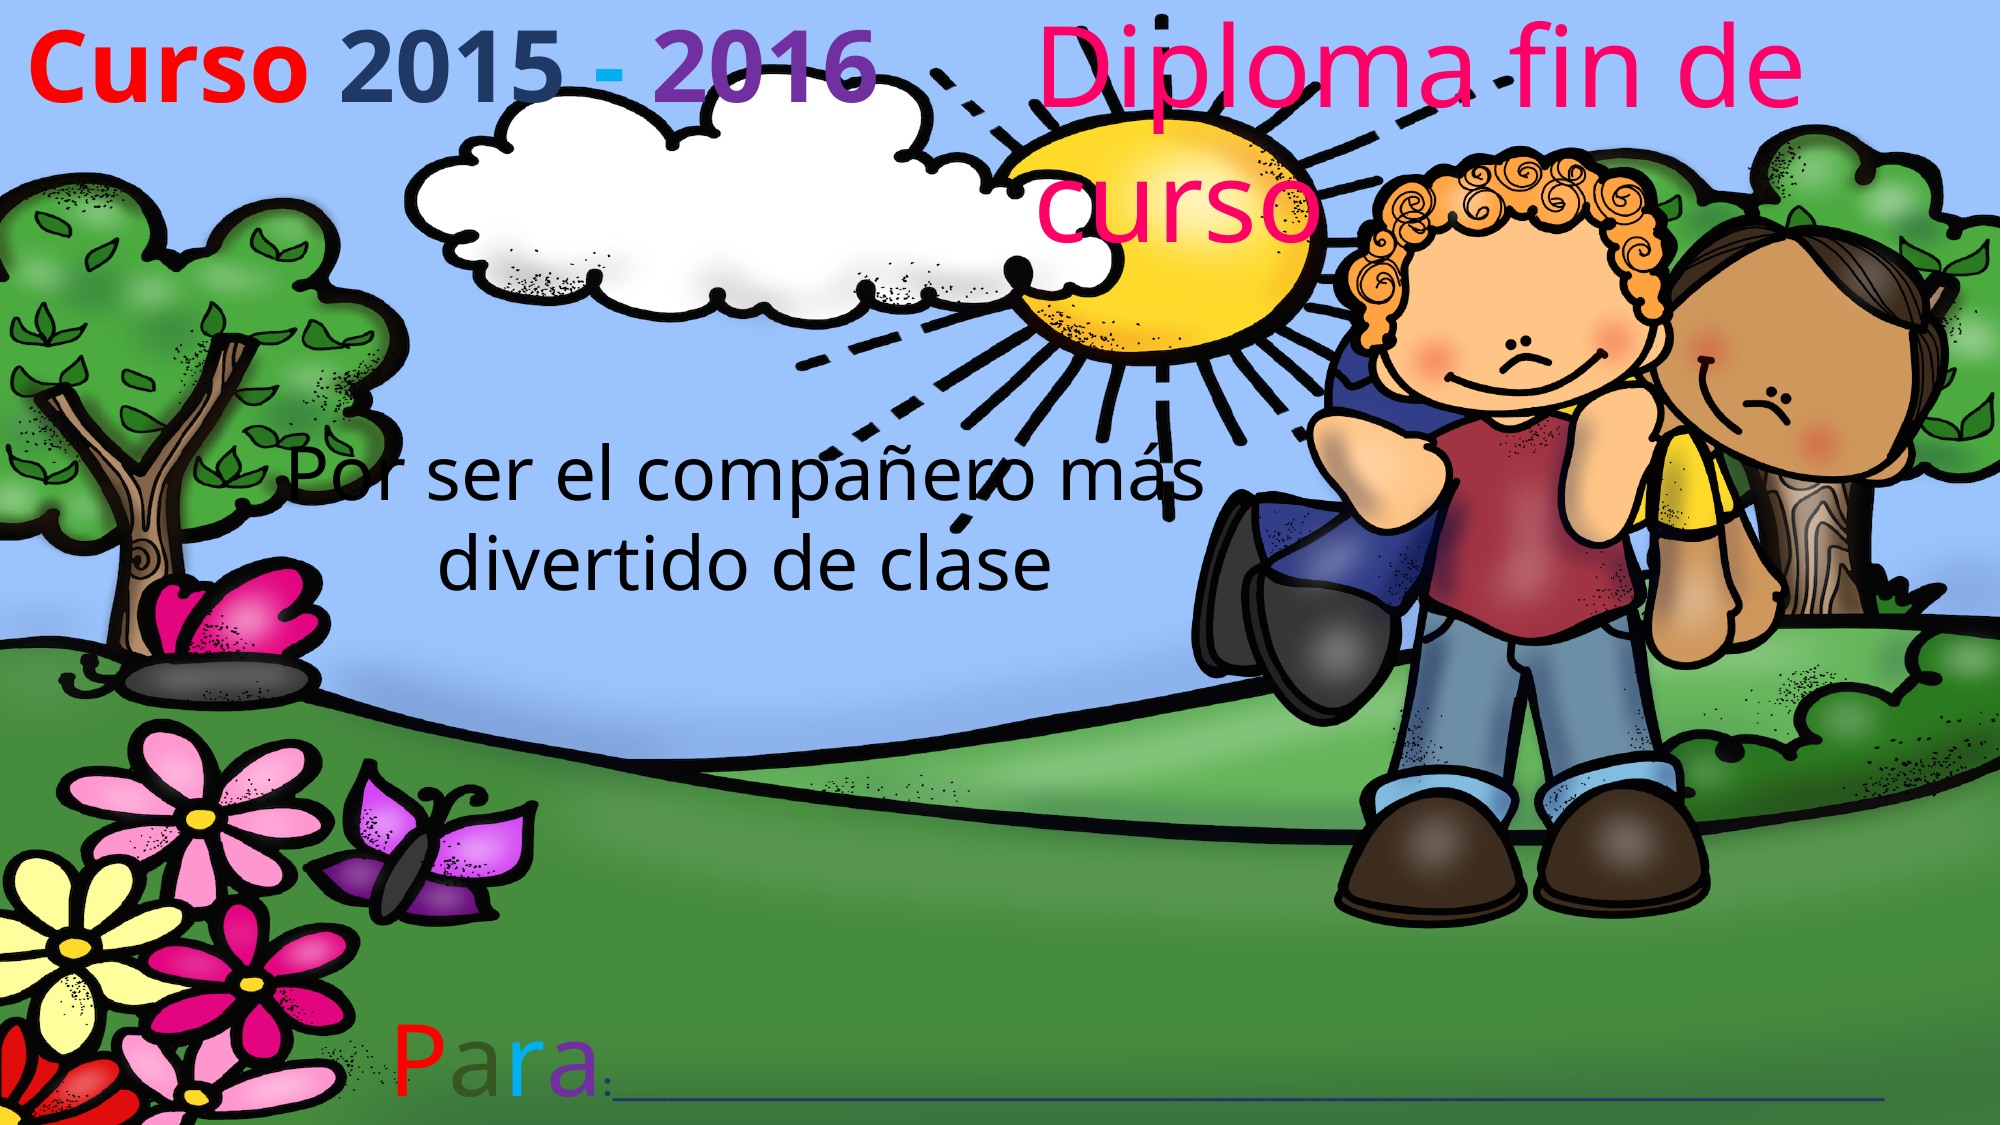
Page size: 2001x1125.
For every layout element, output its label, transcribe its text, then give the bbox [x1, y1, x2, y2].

text_box Diploma fin de curso [1018, 0, 2000, 273]
text_box Para:____________________________________________________________________ [373, 988, 2000, 1124]
text_box Por ser el compañero más divertido de clase [243, 418, 1178, 614]
picture [0, 0, 2000, 1125]
text_box Curso 2015 - 2016 [10, 0, 1018, 131]
